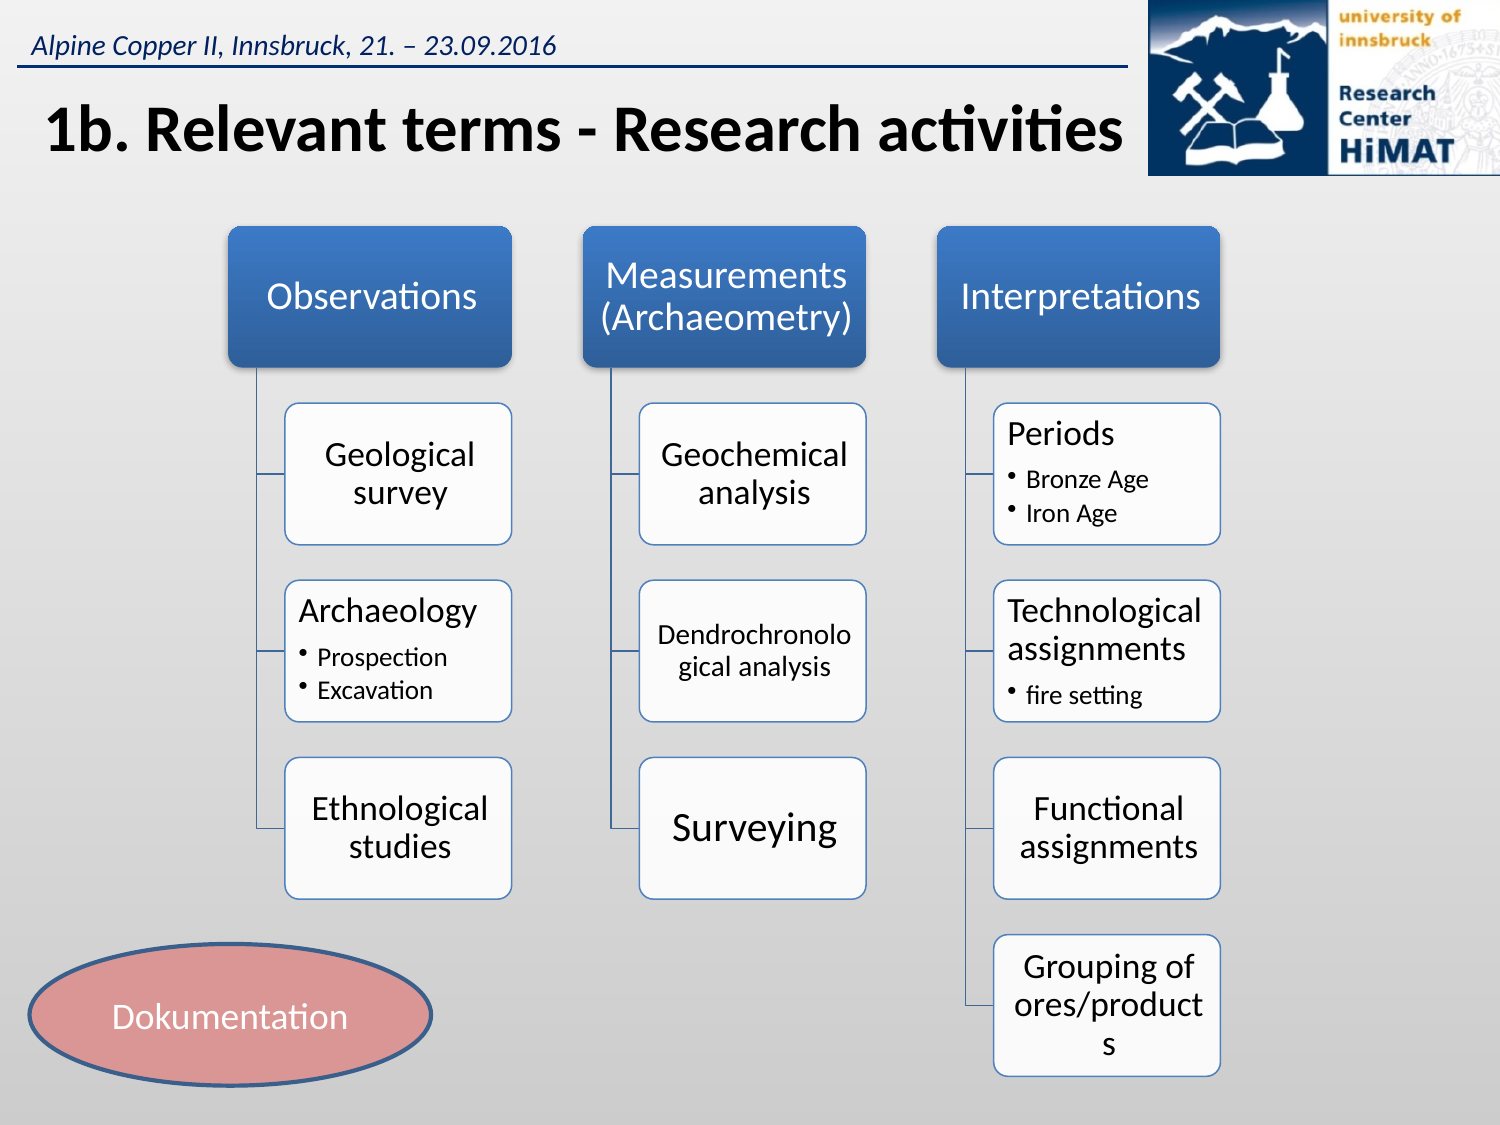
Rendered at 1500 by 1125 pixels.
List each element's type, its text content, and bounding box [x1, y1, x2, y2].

text_box Alpine Copper II, Innsbruck, 21. – 23.09.2016 [16, 19, 584, 66]
text_box 1b. Relevant terms - Research activities [0, 77, 1141, 179]
picture [1146, 0, 1500, 179]
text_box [0, 225, 1479, 1077]
